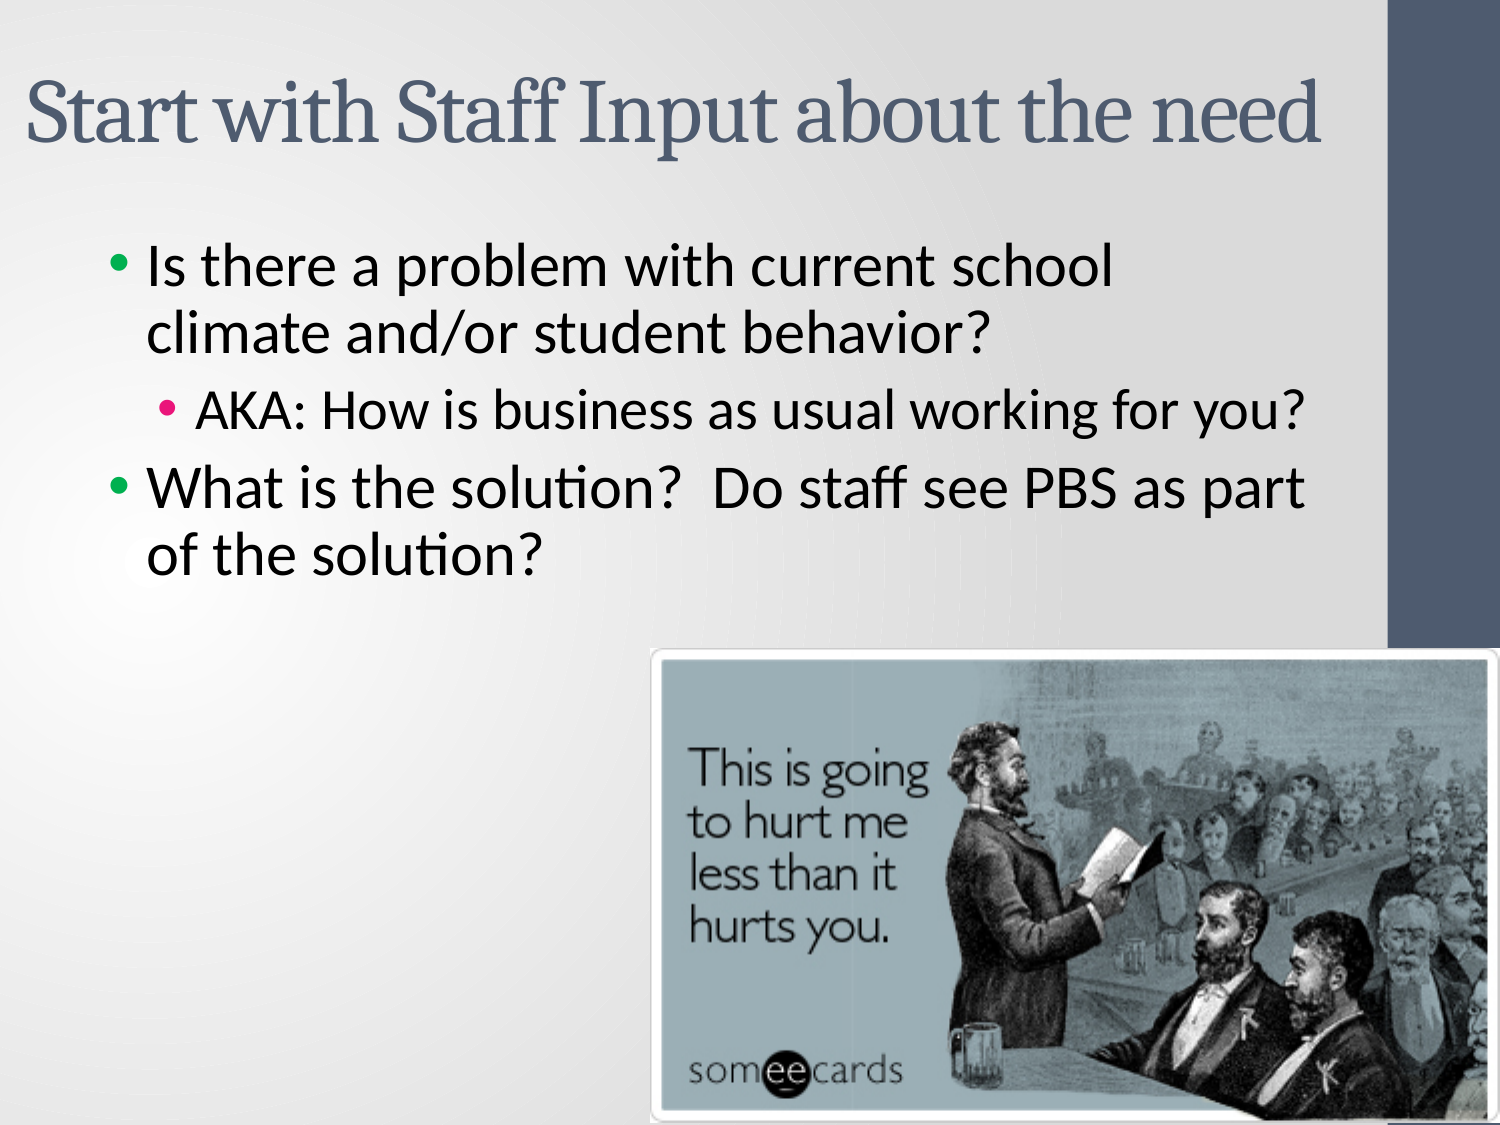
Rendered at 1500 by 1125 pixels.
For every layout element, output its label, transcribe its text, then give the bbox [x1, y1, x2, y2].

picture [649, 647, 1500, 1123]
list Is there a problem with current school climate and/or student behavior? AKA: How is business as usual working for you? What is the solution? Do staff see PBS as part of the solution? [75, 224, 1325, 1013]
title Start with Staff Input about the need [12, 12, 1438, 200]
